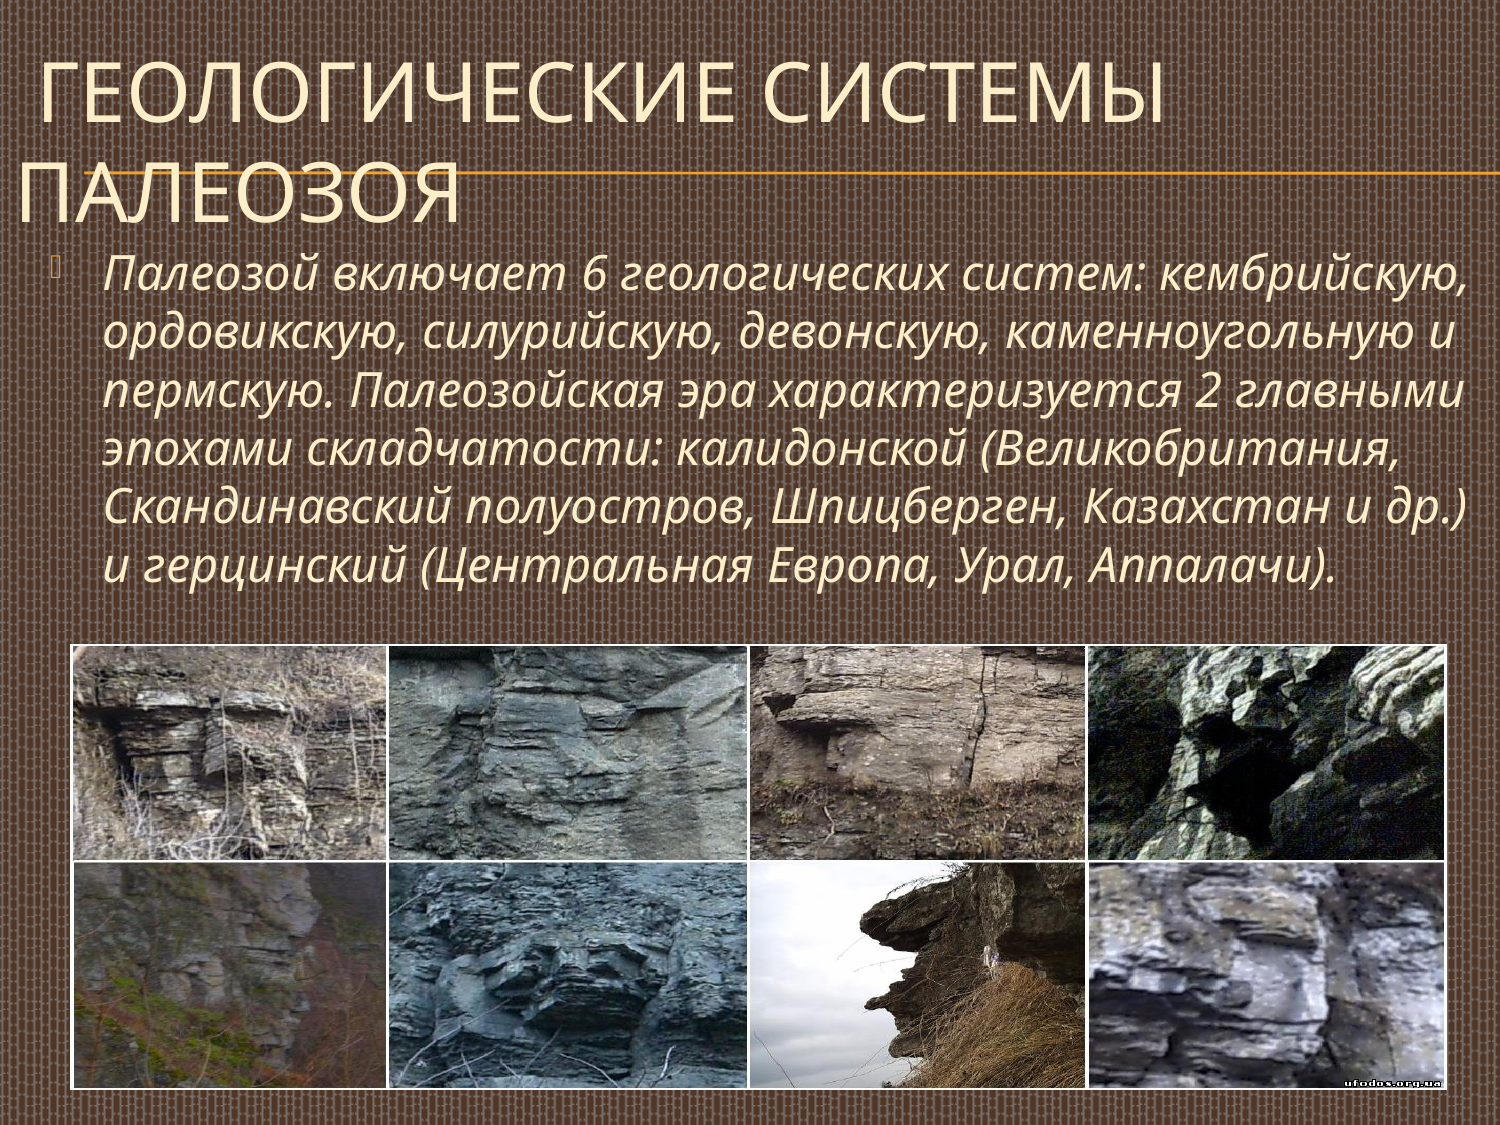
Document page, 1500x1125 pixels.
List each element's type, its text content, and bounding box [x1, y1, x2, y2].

list Палеозой включает 6 геологических систем: кембрийскую, ордовикскую, силурийскую, девонскую, каменноугольную и пермскую. Палеозойская эра характеризуется 2 главными эпохами складчатости: калидонской (Великобритания, Скандинавский полуостров, Шпицберген, Казахстан и др.) и герцинский (Центральная Европа, Урал, Аппалачи). [35, 234, 1500, 648]
title Геологические системы палеозоя [0, 70, 1500, 208]
picture [70, 644, 1447, 1091]
